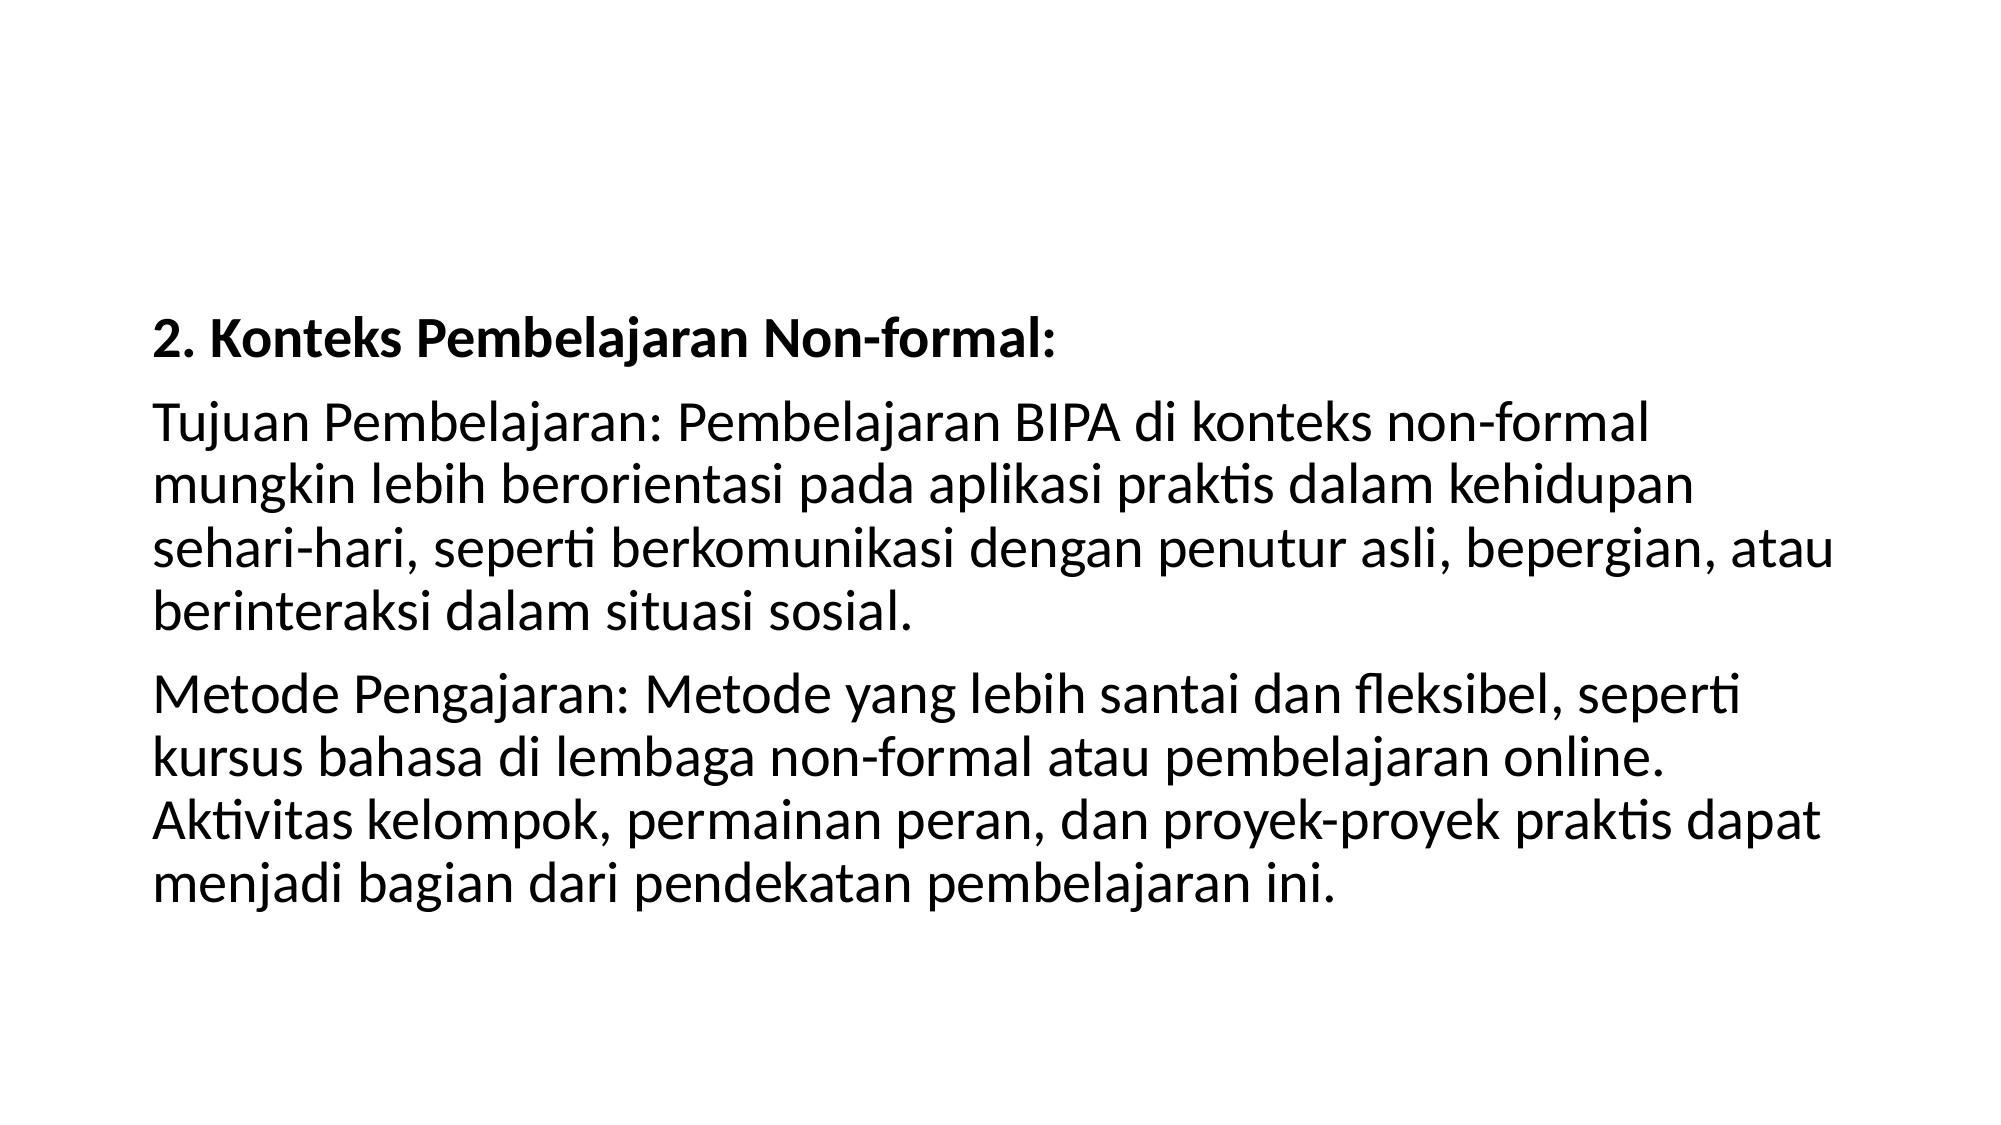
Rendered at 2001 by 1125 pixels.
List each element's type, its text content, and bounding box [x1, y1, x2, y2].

list 2. Konteks Pembelajaran Non-formal: Tujuan Pembelajaran: Pembelajaran BIPA di konteks non-formal mungkin lebih berorientasi pada aplikasi praktis dalam kehidupan sehari-hari, seperti berkomunikasi dengan penutur asli, bepergian, atau berinteraksi dalam situasi sosial. Metode Pengajaran: Metode yang lebih santai dan fleksibel, seperti kursus bahasa di lembaga non-formal atau pembelajaran online. Aktivitas kelompok, permainan peran, dan proyek-proyek praktis dapat menjadi bagian dari pendekatan pembelajaran ini. [137, 299, 1863, 1014]
